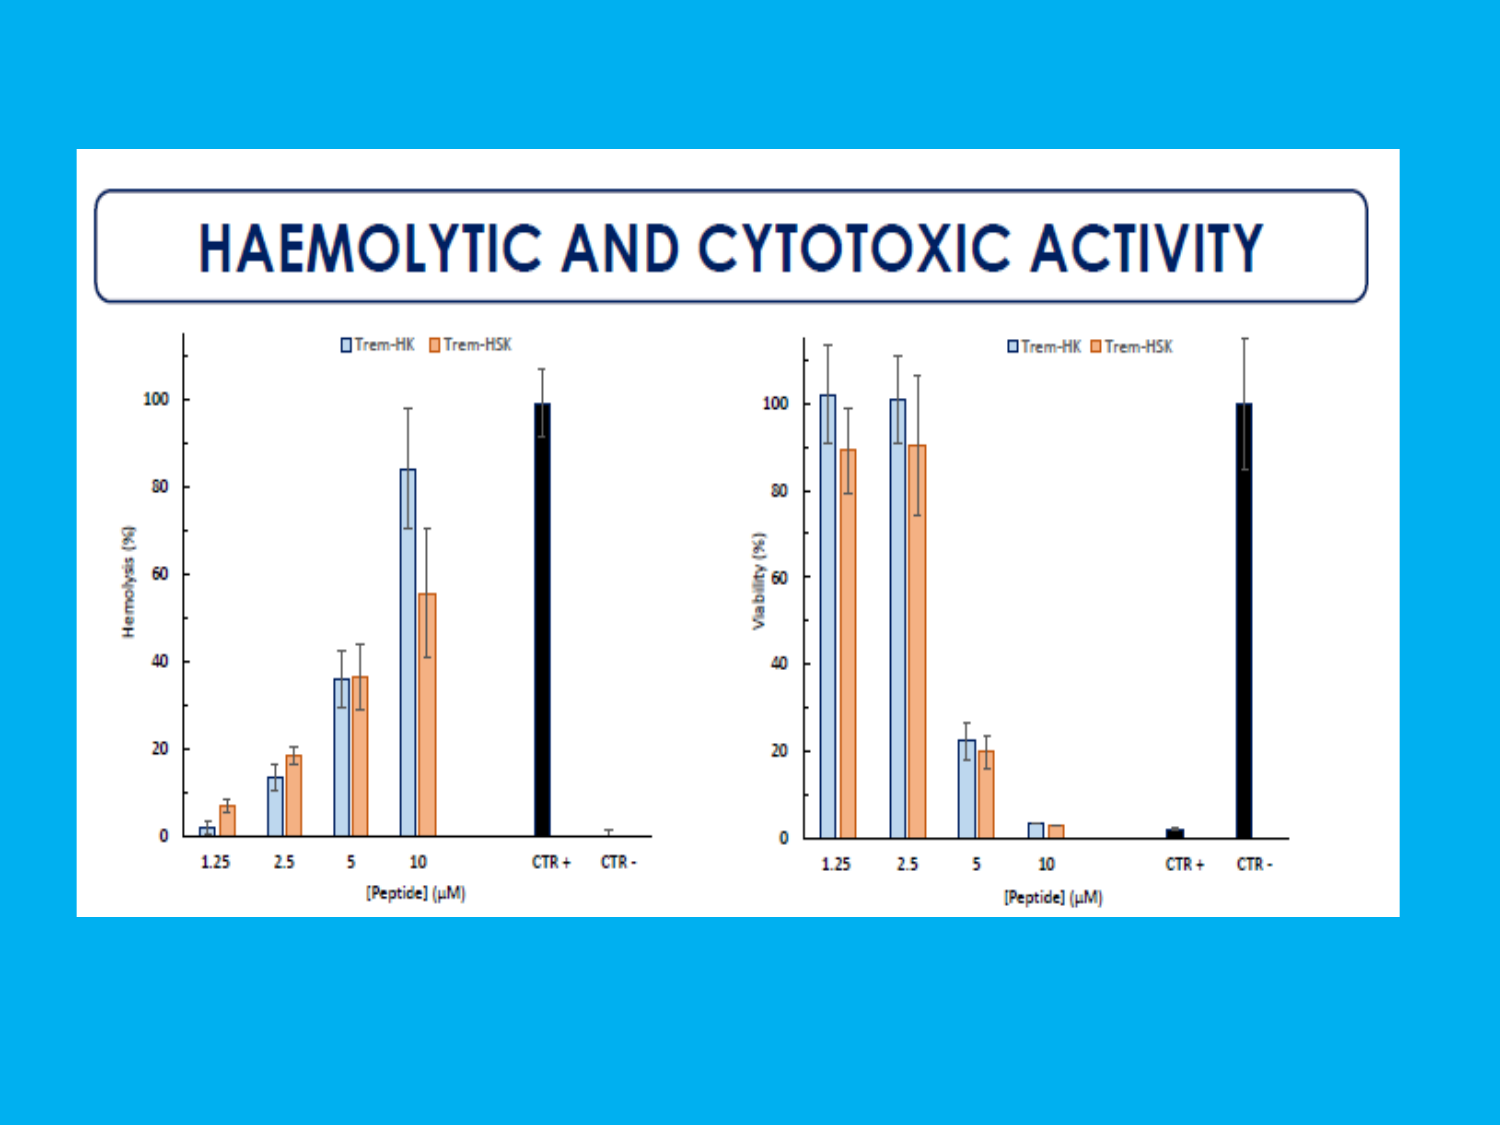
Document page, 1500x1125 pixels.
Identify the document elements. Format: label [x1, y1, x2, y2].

picture [77, 150, 1399, 916]
